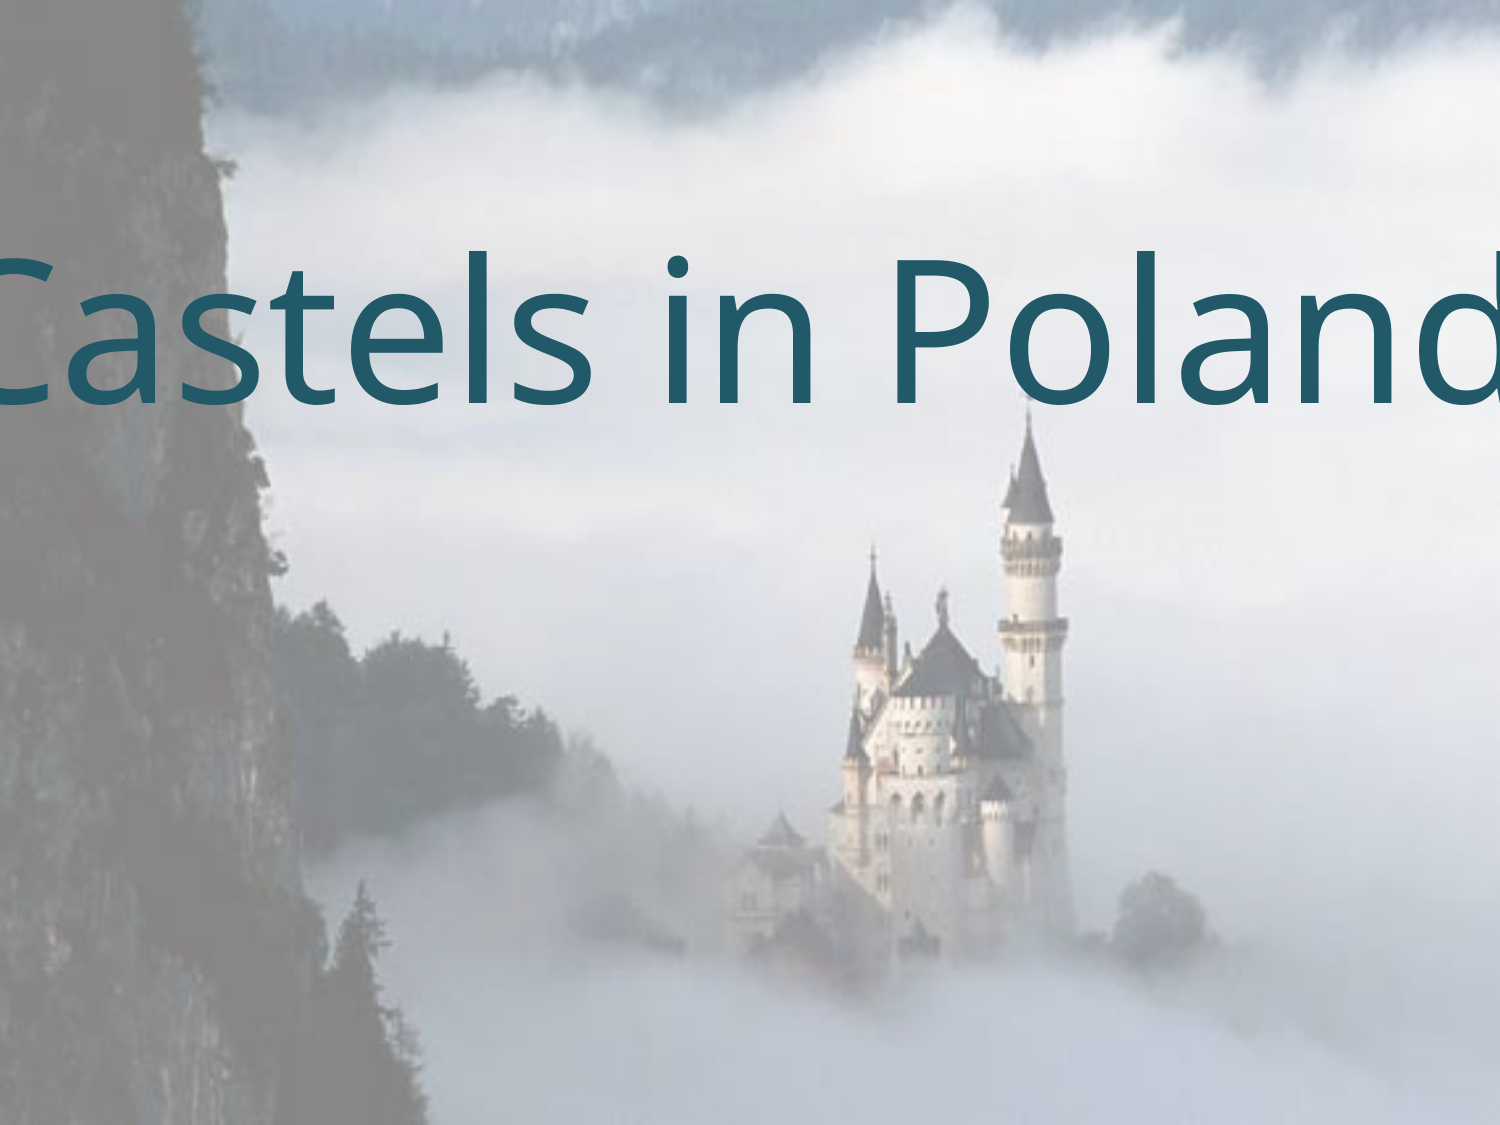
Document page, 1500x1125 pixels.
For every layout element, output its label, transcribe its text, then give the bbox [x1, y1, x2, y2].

text_box Castels in Poland [0, 196, 1500, 451]
